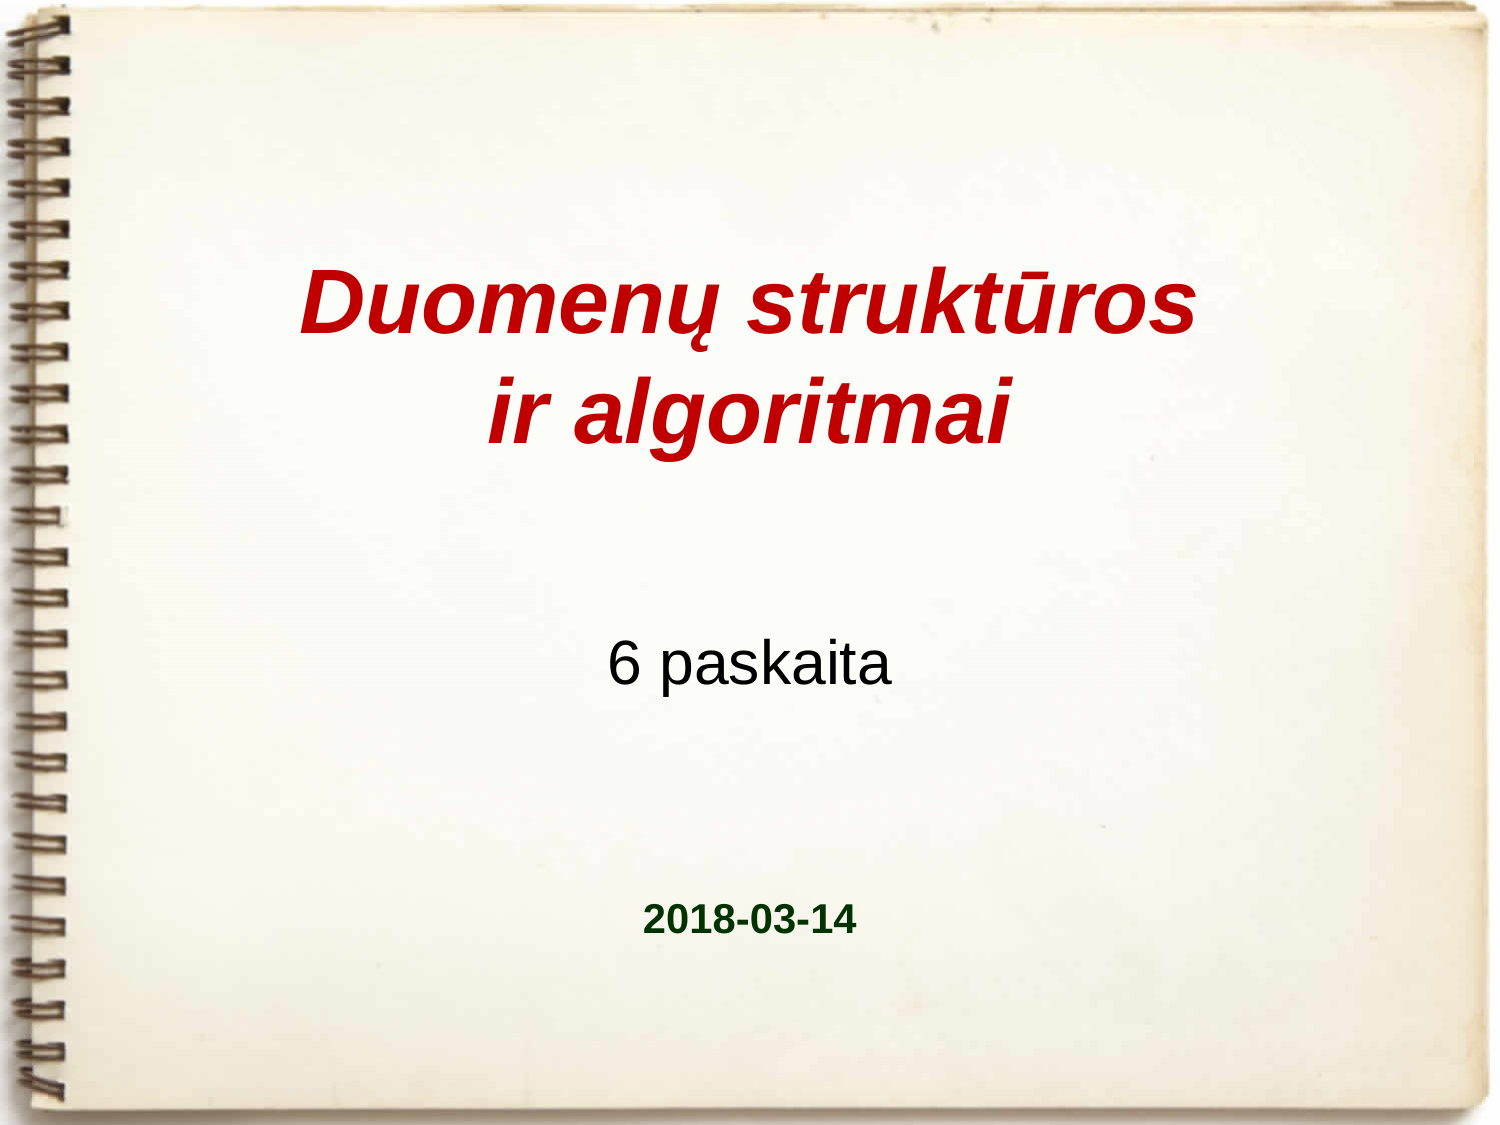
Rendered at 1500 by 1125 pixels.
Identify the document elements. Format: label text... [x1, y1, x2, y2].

subtitle 6 paskaita 2018-03-14 [225, 527, 1275, 815]
title Duomenų struktūros ir algoritmai [112, 231, 1388, 473]
picture [0, 0, 1500, 1125]
